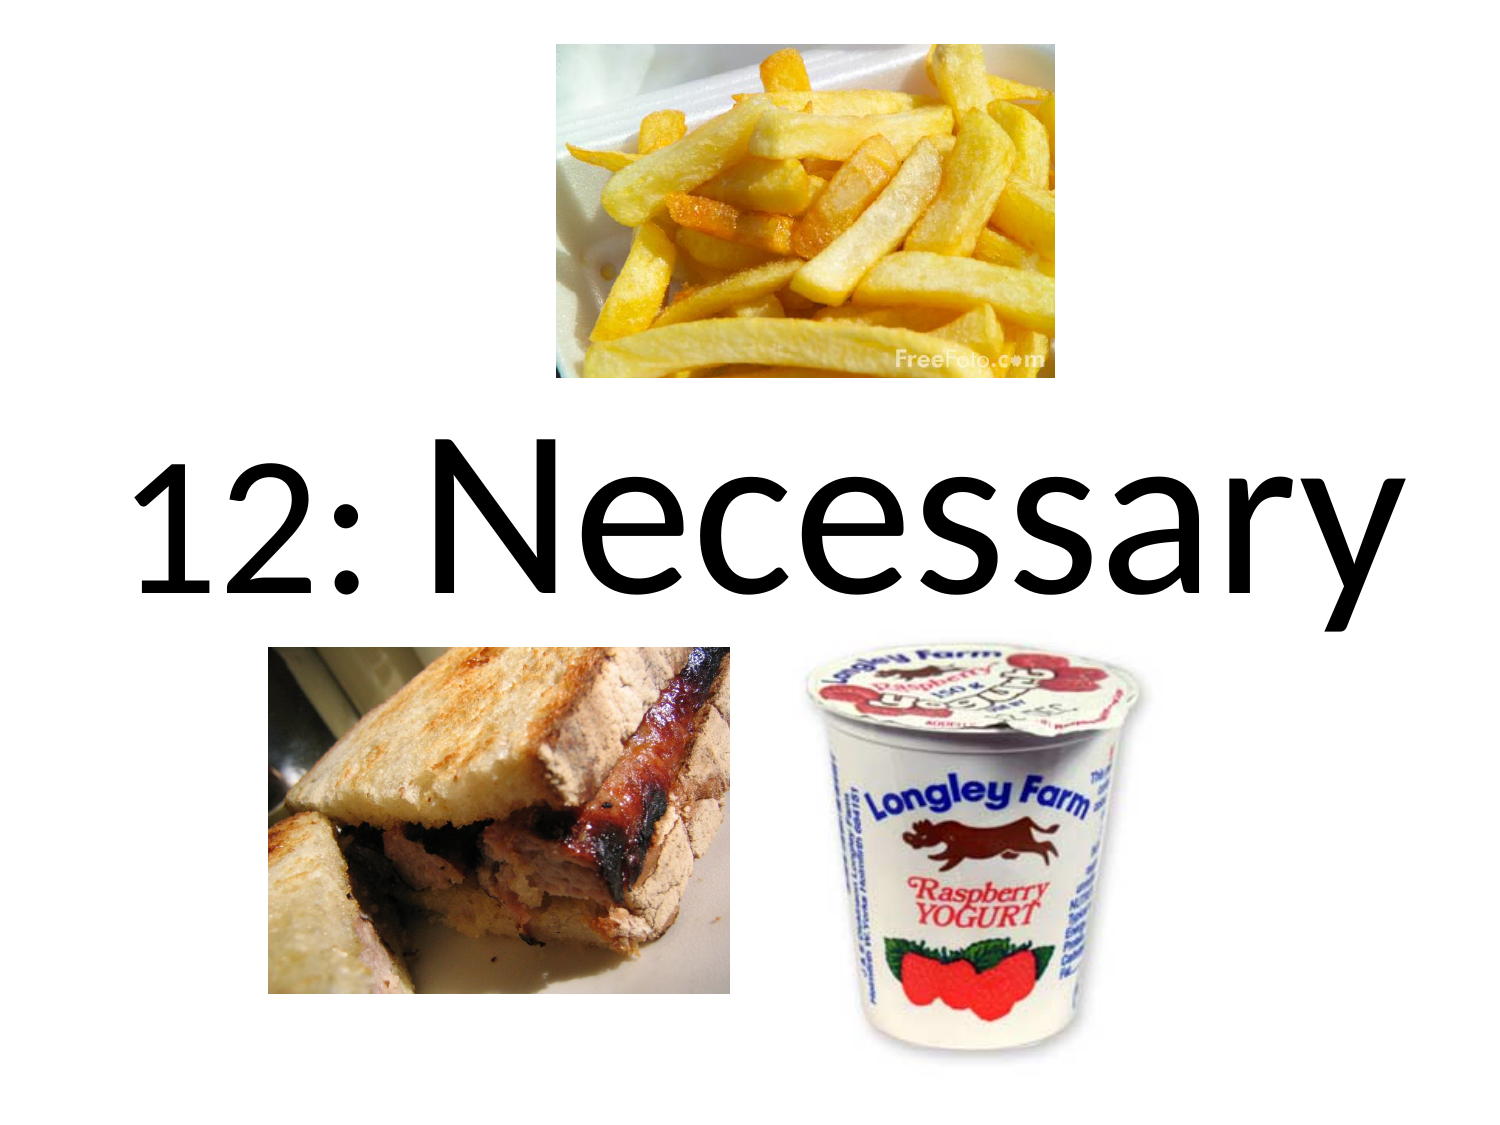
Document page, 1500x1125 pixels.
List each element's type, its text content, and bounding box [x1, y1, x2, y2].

picture [268, 618, 1195, 1084]
title 12: Necessary [26, 377, 1500, 619]
picture [556, 44, 1055, 378]
